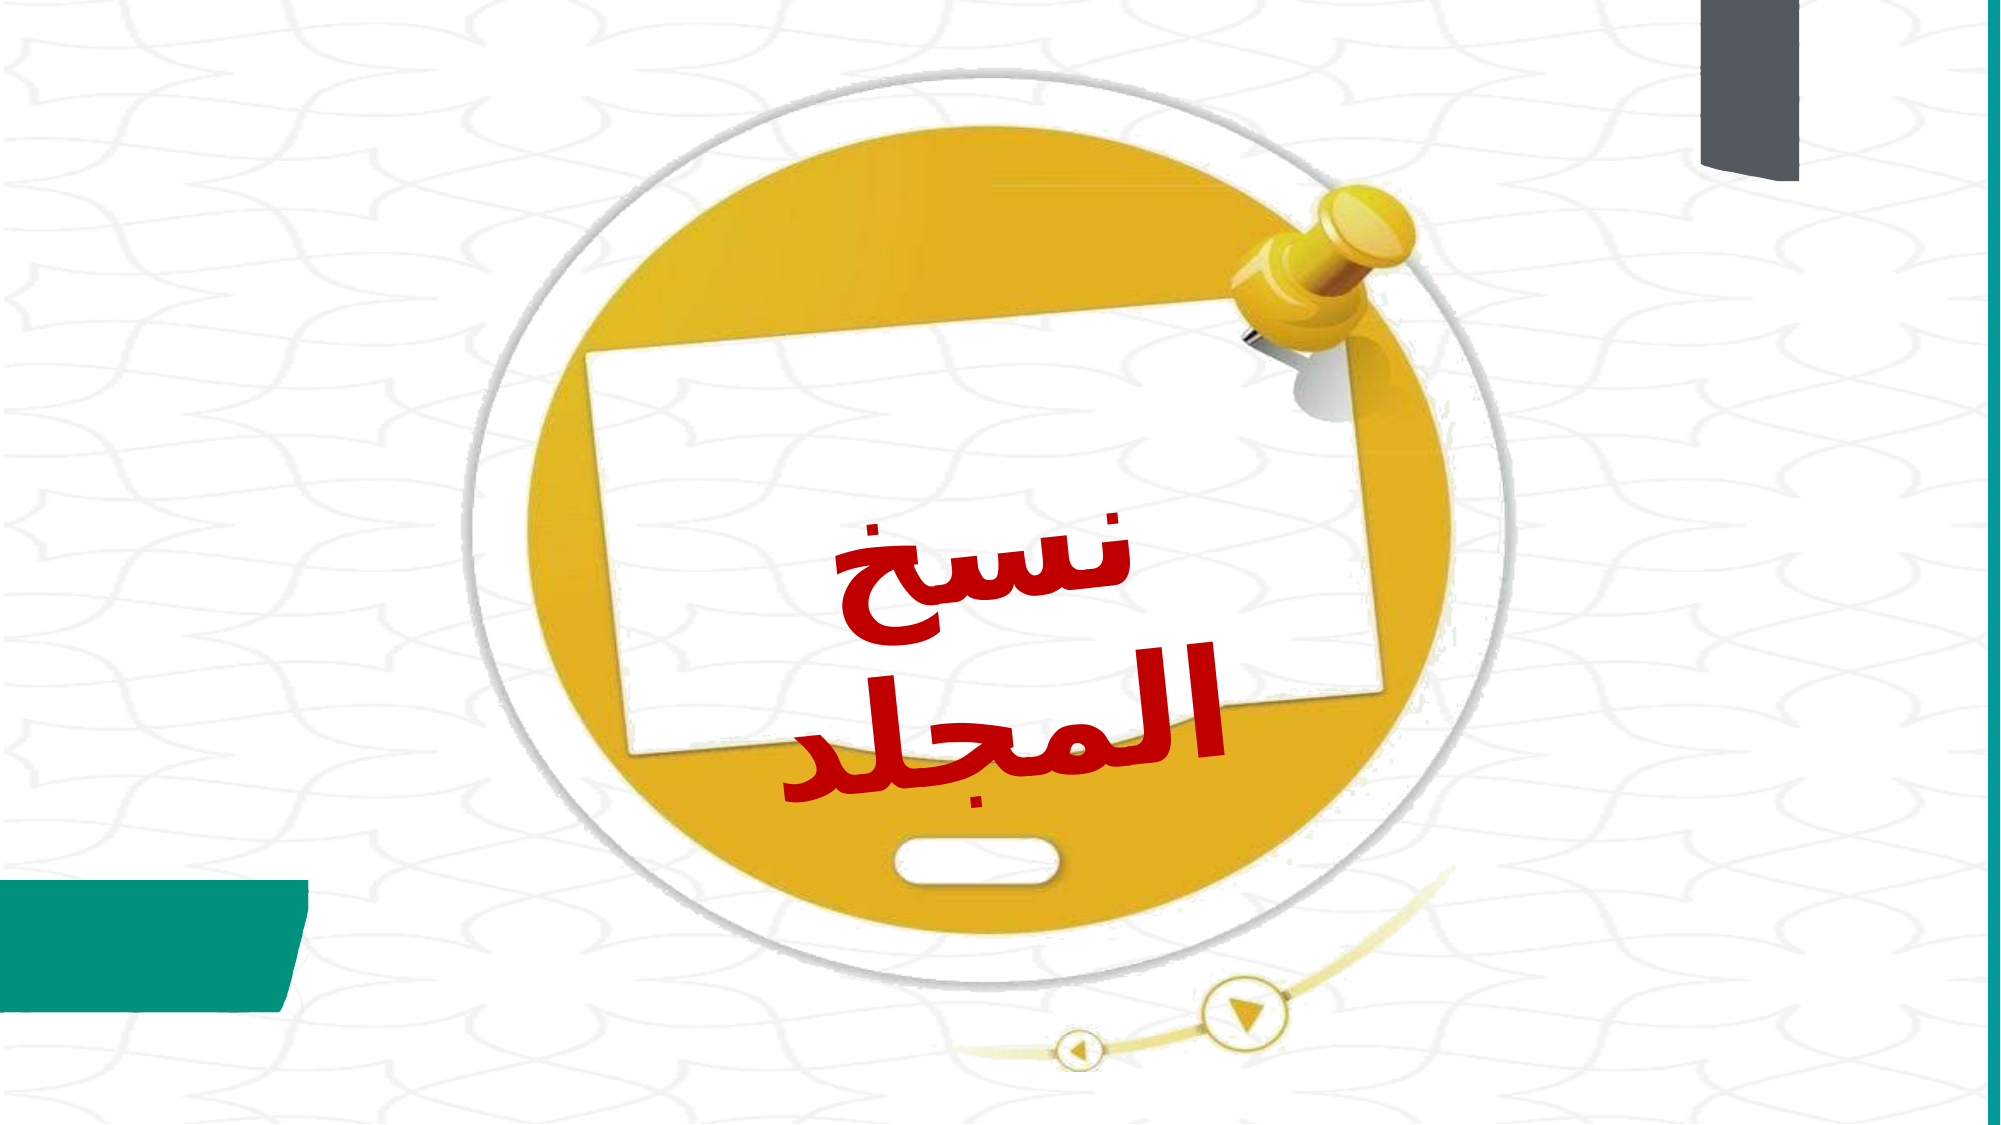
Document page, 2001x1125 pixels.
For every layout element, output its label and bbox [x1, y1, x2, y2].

picture [0, 0, 2001, 1125]
text_box [444, 53, 1556, 1072]
